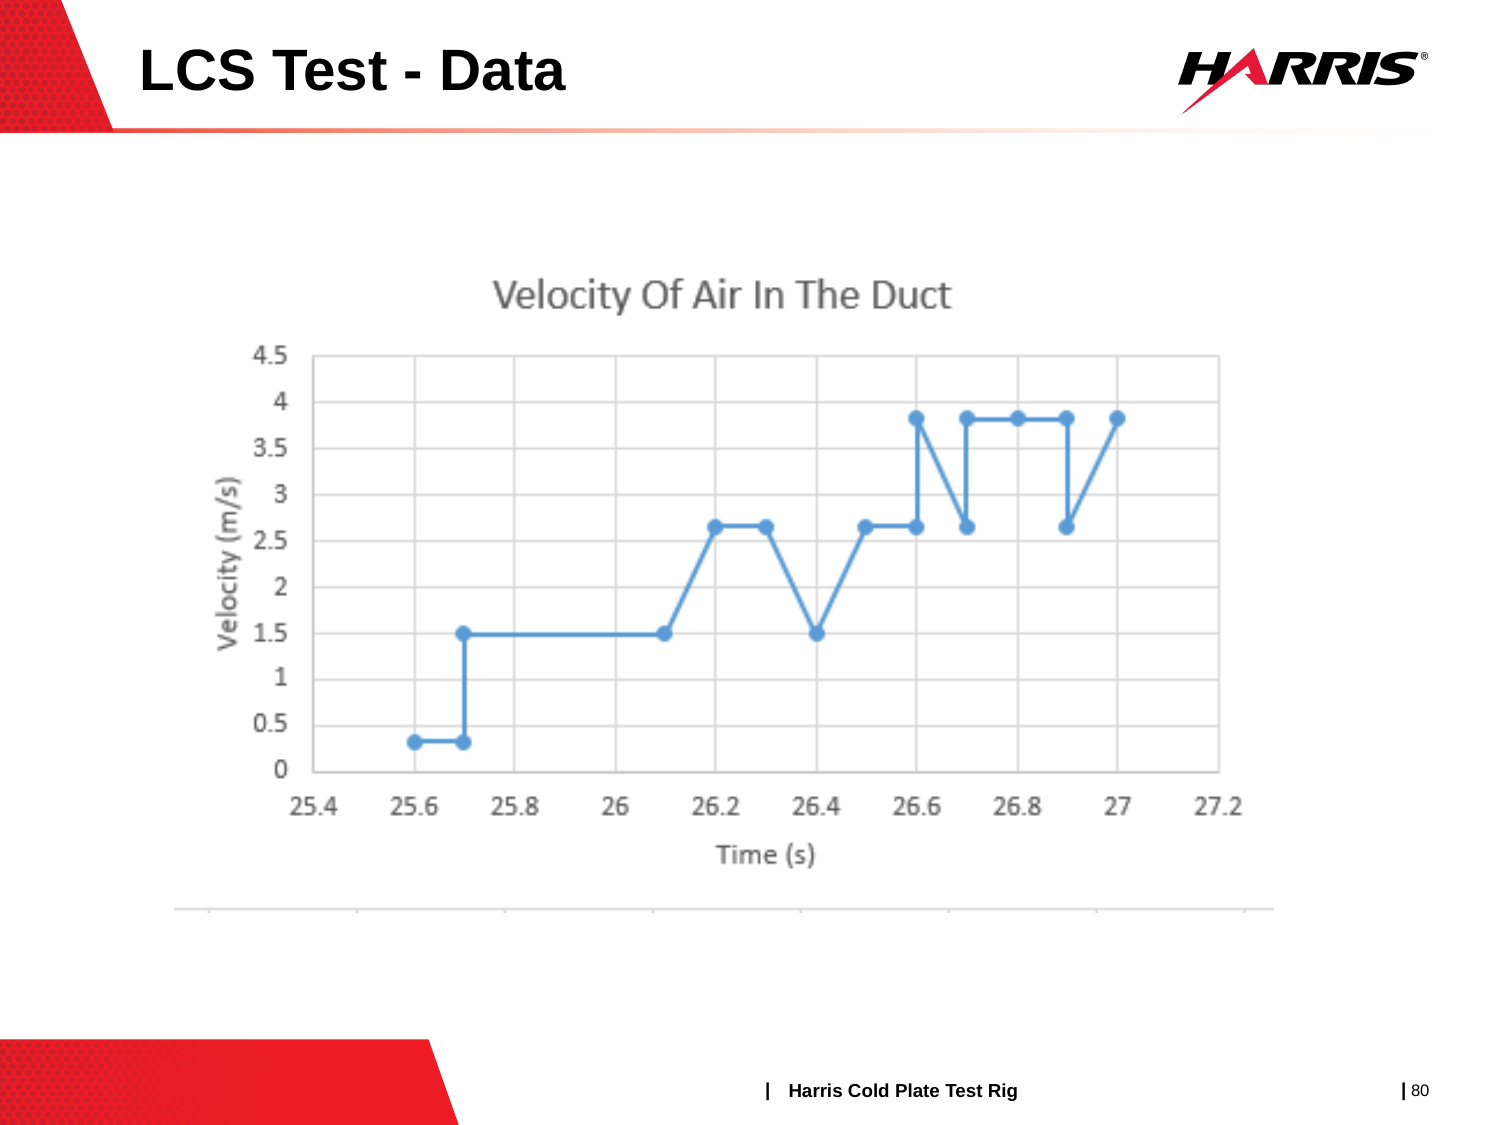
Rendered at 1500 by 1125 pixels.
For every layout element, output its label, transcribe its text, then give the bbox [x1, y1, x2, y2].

picture [174, 249, 1274, 913]
text_box LCS Test - Data [125, 24, 1000, 110]
picture [0, 1039, 459, 1125]
picture [0, 0, 1500, 133]
picture [1178, 48, 1428, 114]
